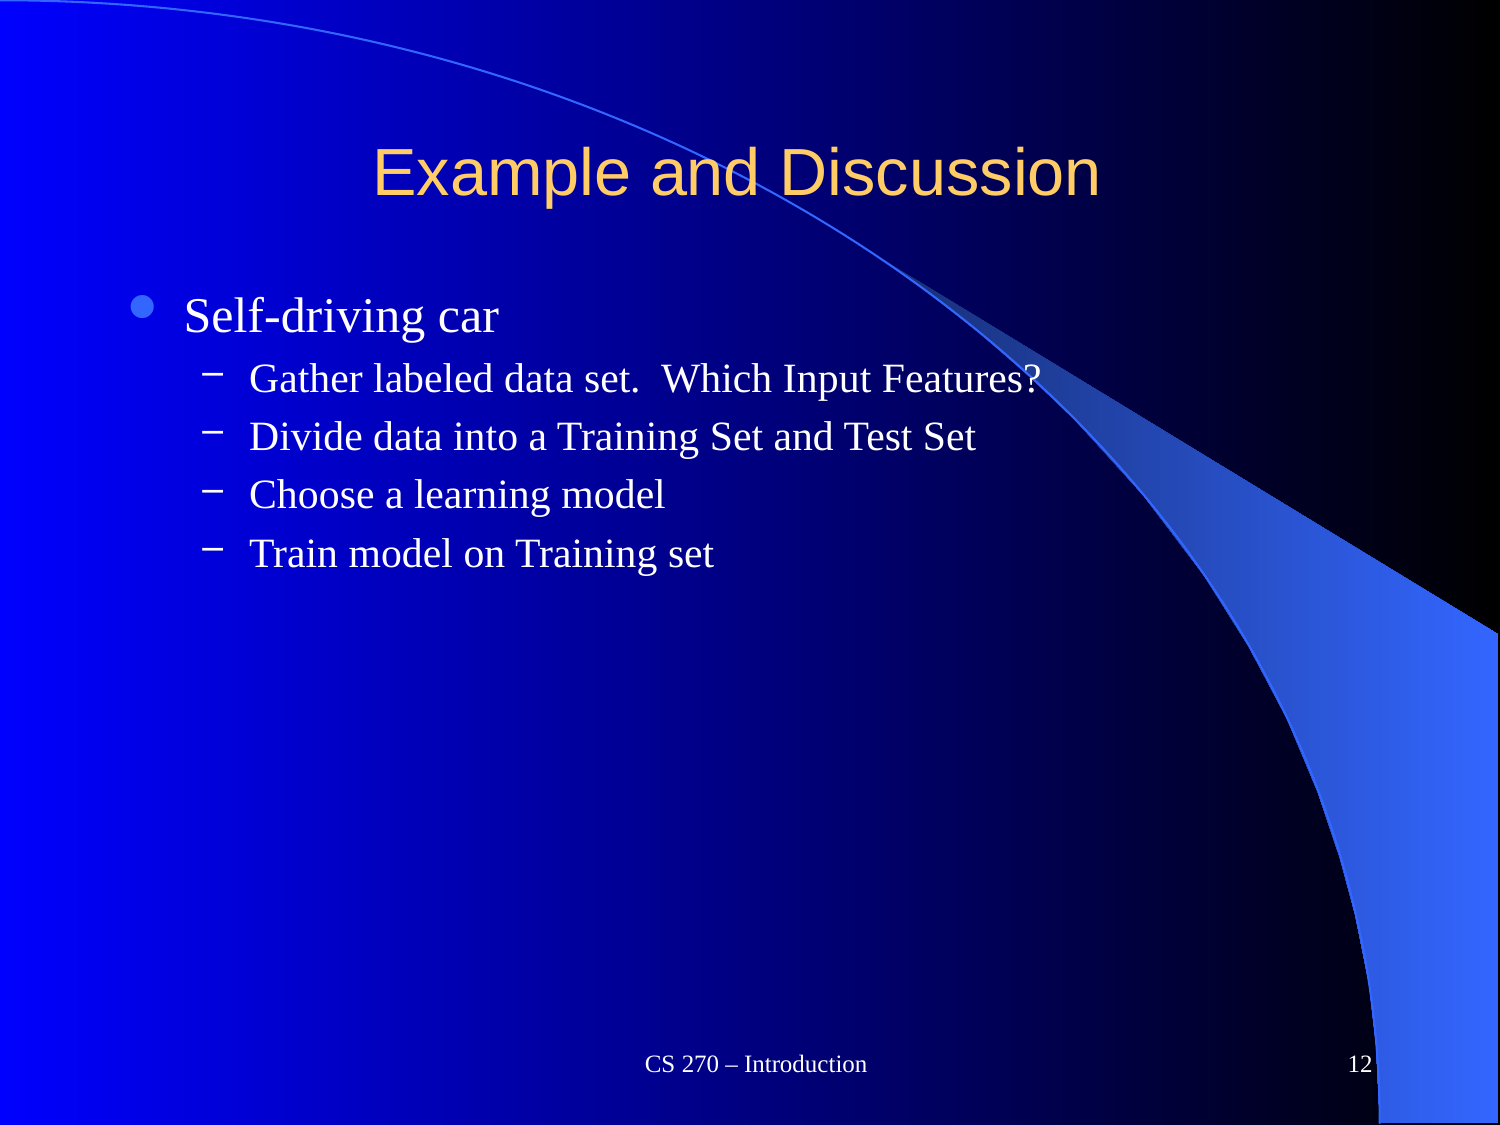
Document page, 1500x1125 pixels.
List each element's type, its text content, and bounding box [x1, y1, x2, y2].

slide_number 12 [1074, 1024, 1388, 1101]
list Self-driving car Gather labeled data set. Which Input Features? Divide data into a Training Set and Test Set Choose a learning model Train model on Training set [112, 274, 1388, 1001]
title Example and Discussion [99, 99, 1376, 238]
footer CS 270 – Introduction [474, 1024, 1038, 1101]
